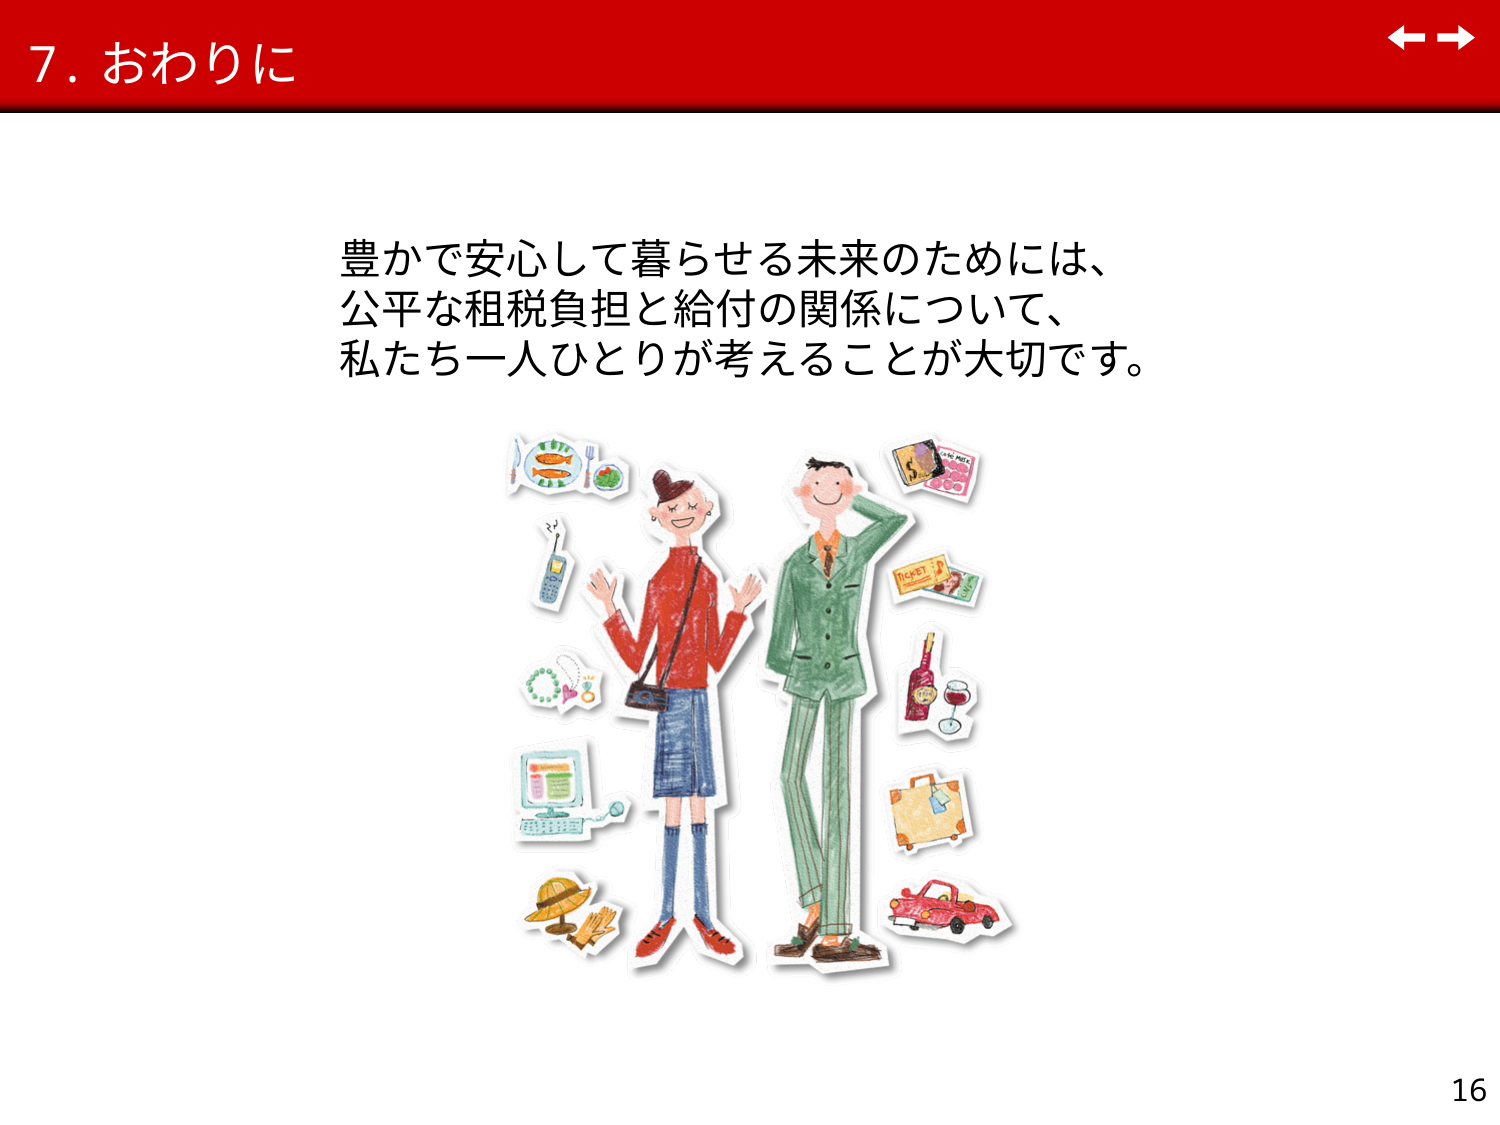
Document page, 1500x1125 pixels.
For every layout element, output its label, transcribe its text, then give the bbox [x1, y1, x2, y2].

text_box 16 [1435, 1062, 1500, 1115]
text_box 豊かで安心して暮らせる未来のためには、 公平な租税負担と給付の関係について、 私たち一人ひとりが考えることが大切です。 [324, 224, 1211, 390]
picture [0, 0, 1500, 114]
picture [459, 411, 1041, 1000]
